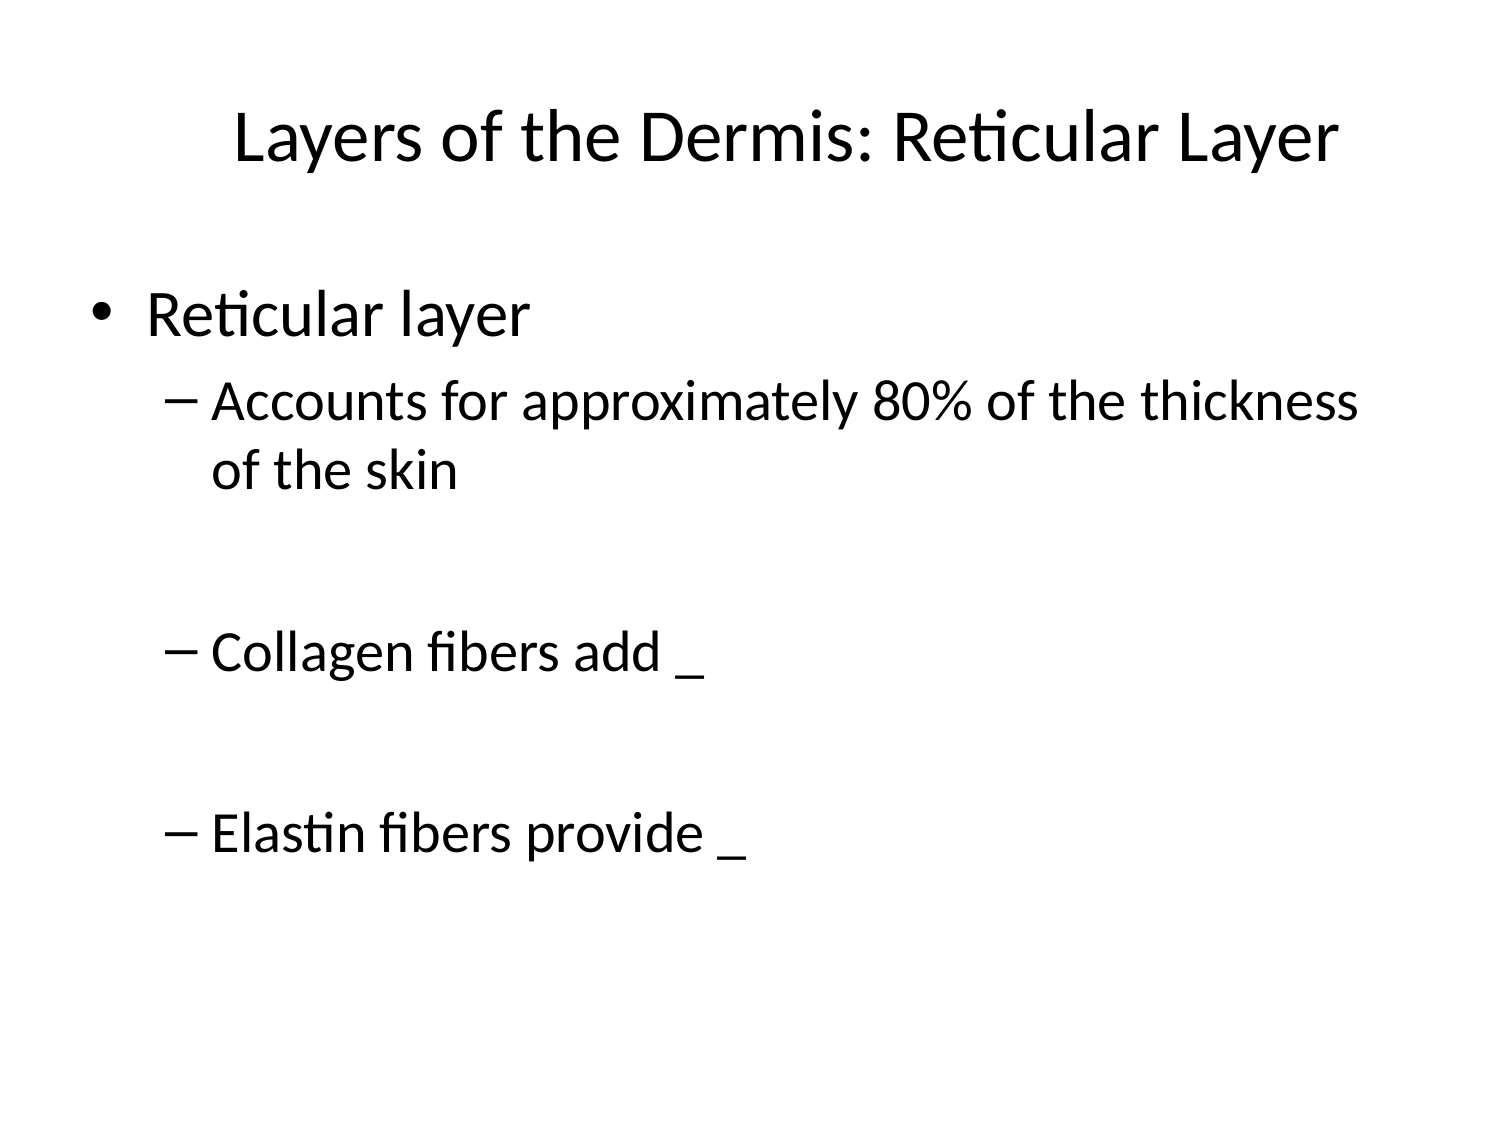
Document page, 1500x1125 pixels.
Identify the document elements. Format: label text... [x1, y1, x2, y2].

list Reticular layer Accounts for approximately 80% of the thickness of the skin Collagen fibers add _ Elastin fibers provide _ [75, 262, 1425, 1005]
title Layers of the Dermis: Reticular Layer [150, 37, 1425, 225]
